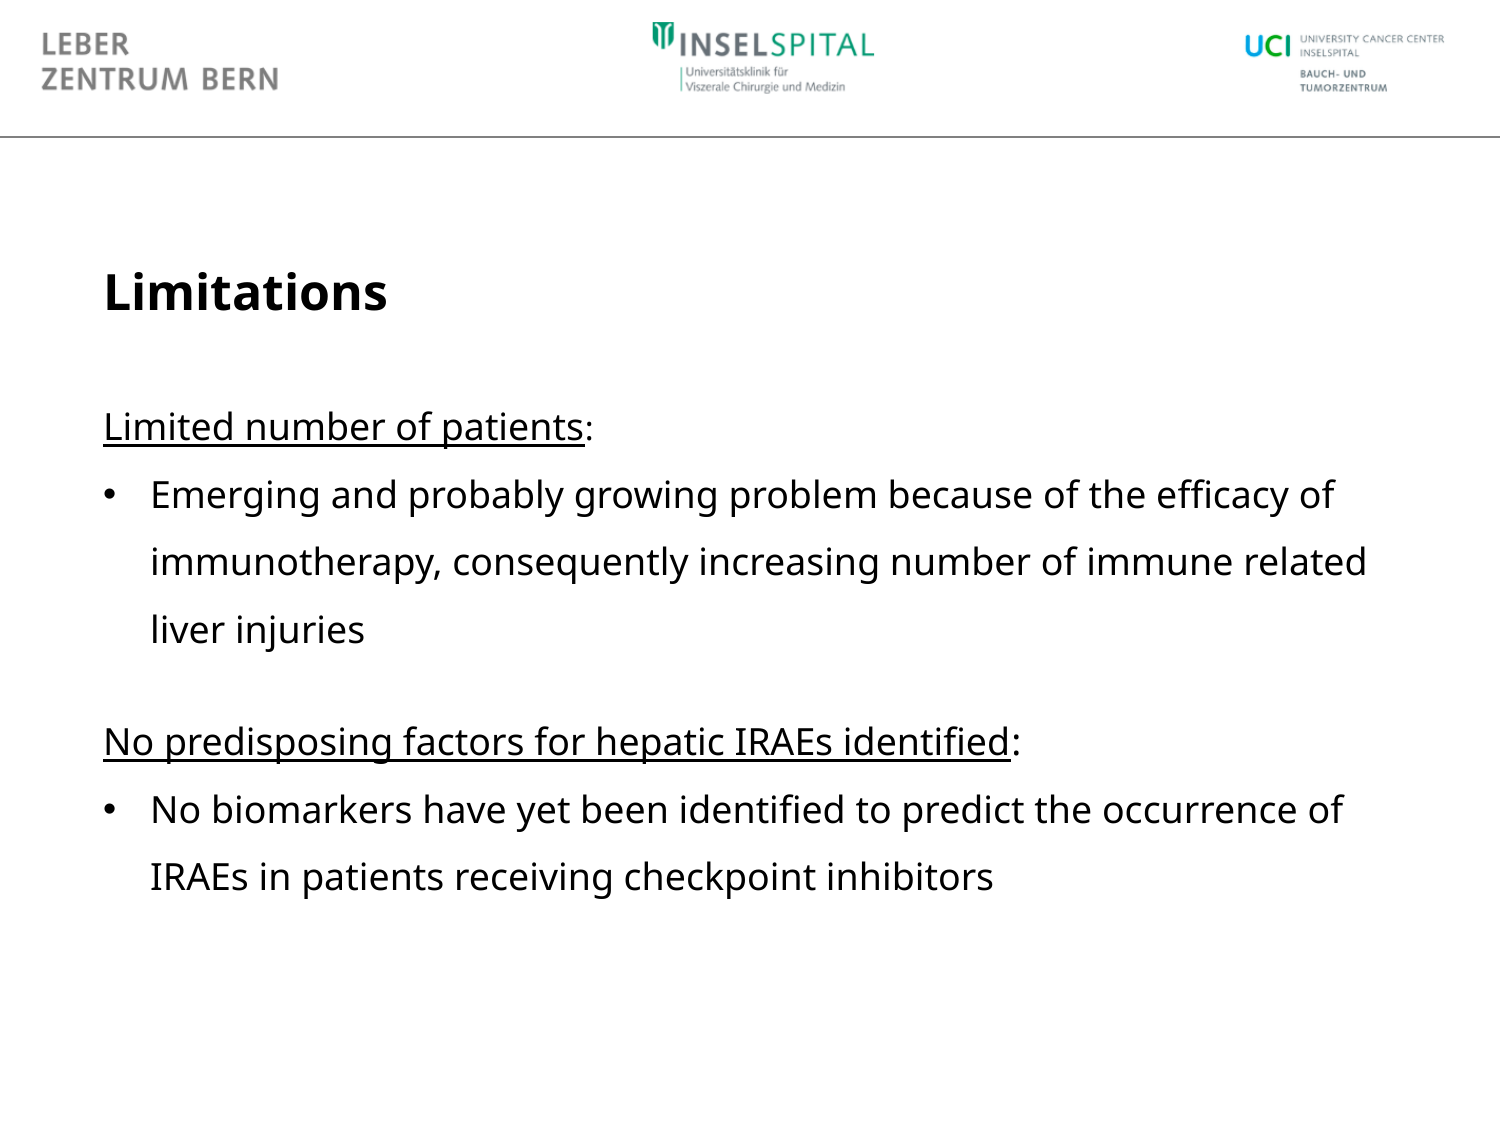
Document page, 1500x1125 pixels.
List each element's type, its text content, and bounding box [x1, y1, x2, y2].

picture [26, 5, 298, 114]
picture [637, 5, 886, 114]
picture [1233, 5, 1465, 114]
text_box Limitations [88, 252, 1388, 328]
text_box Limited number of patients: Emerging and probably growing problem because of the efficacy of immunotherapy, consequently increasing number of immune related liver injuries No predisposing factors for hepatic IRAEs identified: No biomarkers have yet been identified to predict the occurrence of IRAEs in patients receiving checkpoint inhibitors [88, 373, 1388, 906]
